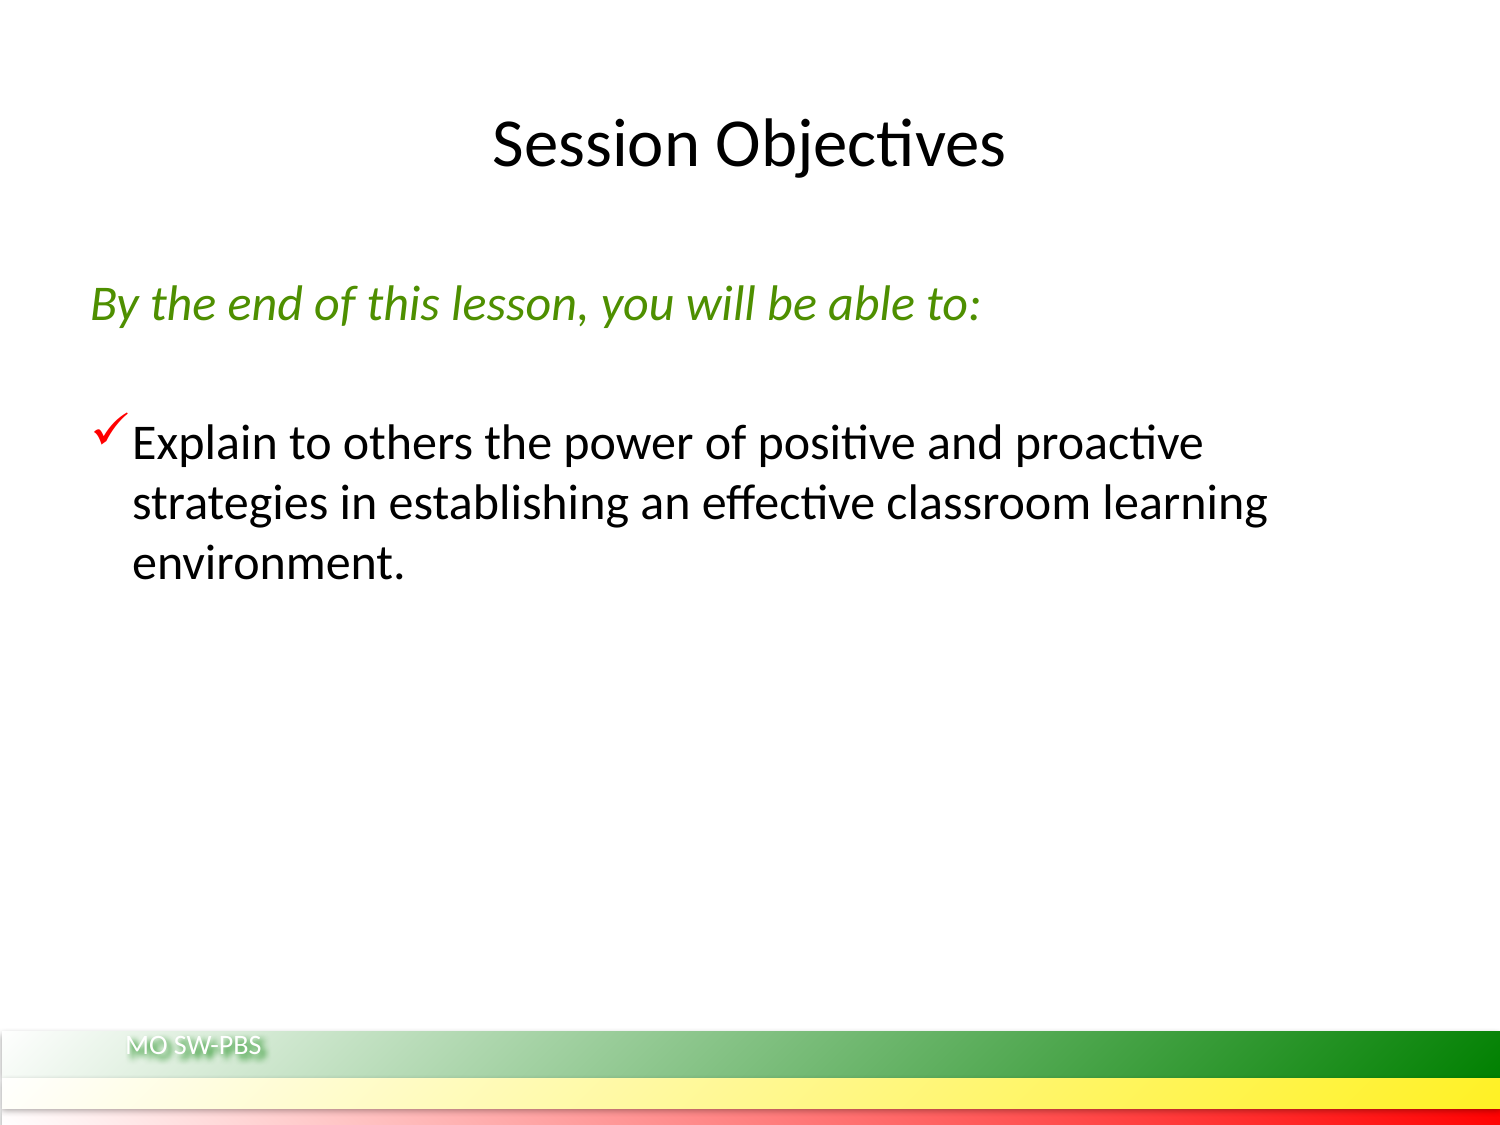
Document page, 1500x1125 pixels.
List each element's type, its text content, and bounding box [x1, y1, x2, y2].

list By the end of this lesson, you will be able to: Explain to others the power of positive and proactive strategies in establishing an effective classroom learning environment. [75, 262, 1425, 1005]
title Session Objectives [75, 45, 1425, 233]
